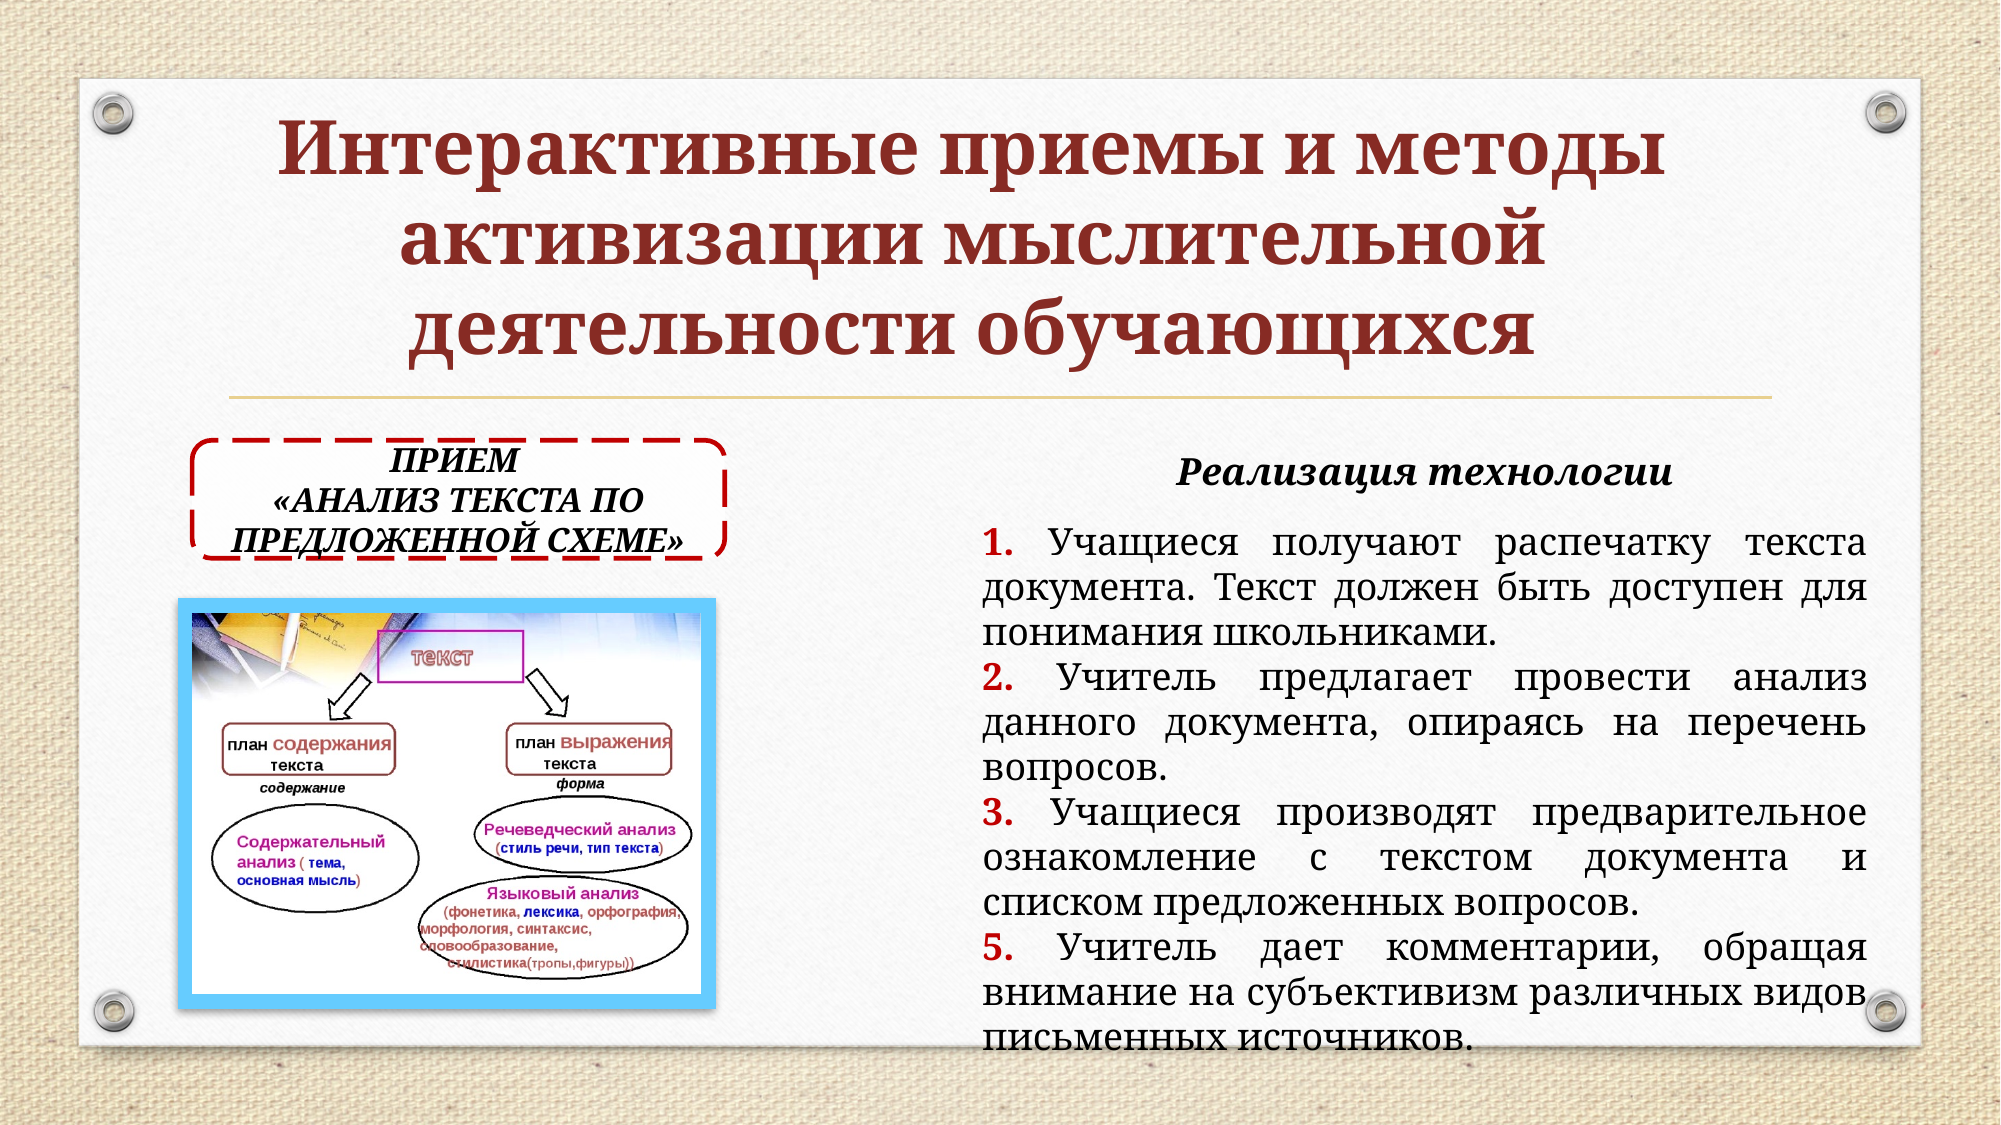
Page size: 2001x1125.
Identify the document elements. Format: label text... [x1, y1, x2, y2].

title Интерактивные приемы и методы активизации мыслительной деятельности обучающихся [107, 79, 1838, 390]
text_box ПРИЕМ «АНАЛИЗ ТЕКСТА ПО ПРЕДЛОЖЕННОЙ СХЕМЕ» [192, 440, 725, 559]
picture [0, 0, 2001, 1125]
text_box Реализация технологии 1. Учащиеся получают распечатку текста документа. Текст должен быть доступен для понимания школьниками. 2. Учитель предлагает провести анализ данного документа, опираясь на перечень вопросов. 3. Учащиеся производят предварительное ознакомление с текстом документа и списком предложенных вопросов. 5. Учитель дает комментарии, обращая внимание на субъективизм различных видов письменных источников. [967, 440, 1883, 935]
